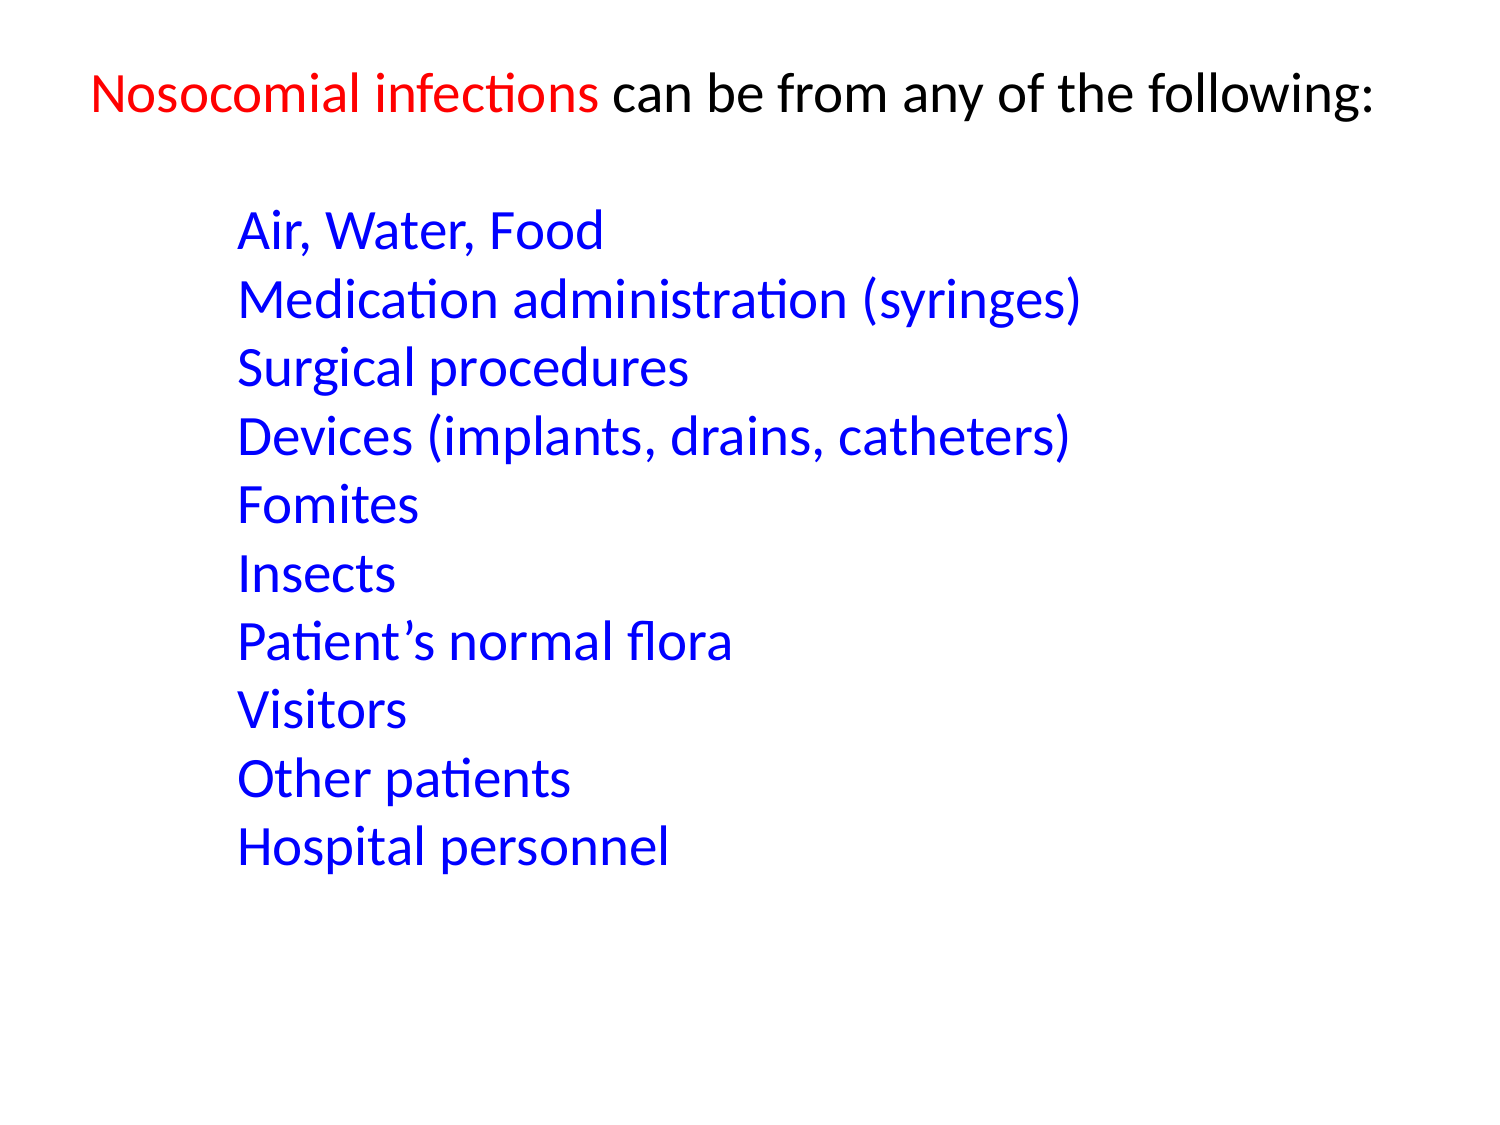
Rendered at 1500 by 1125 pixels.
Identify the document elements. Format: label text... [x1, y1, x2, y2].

title Nosocomial infections can be from any of the following: Air, Water, Food Medication administration (syringes) Surgical procedures Devices (implants, drains, catheters) Fomites Insects Patient’s normal flora Visitors Other patients Hospital personnel [75, 45, 1425, 1025]
